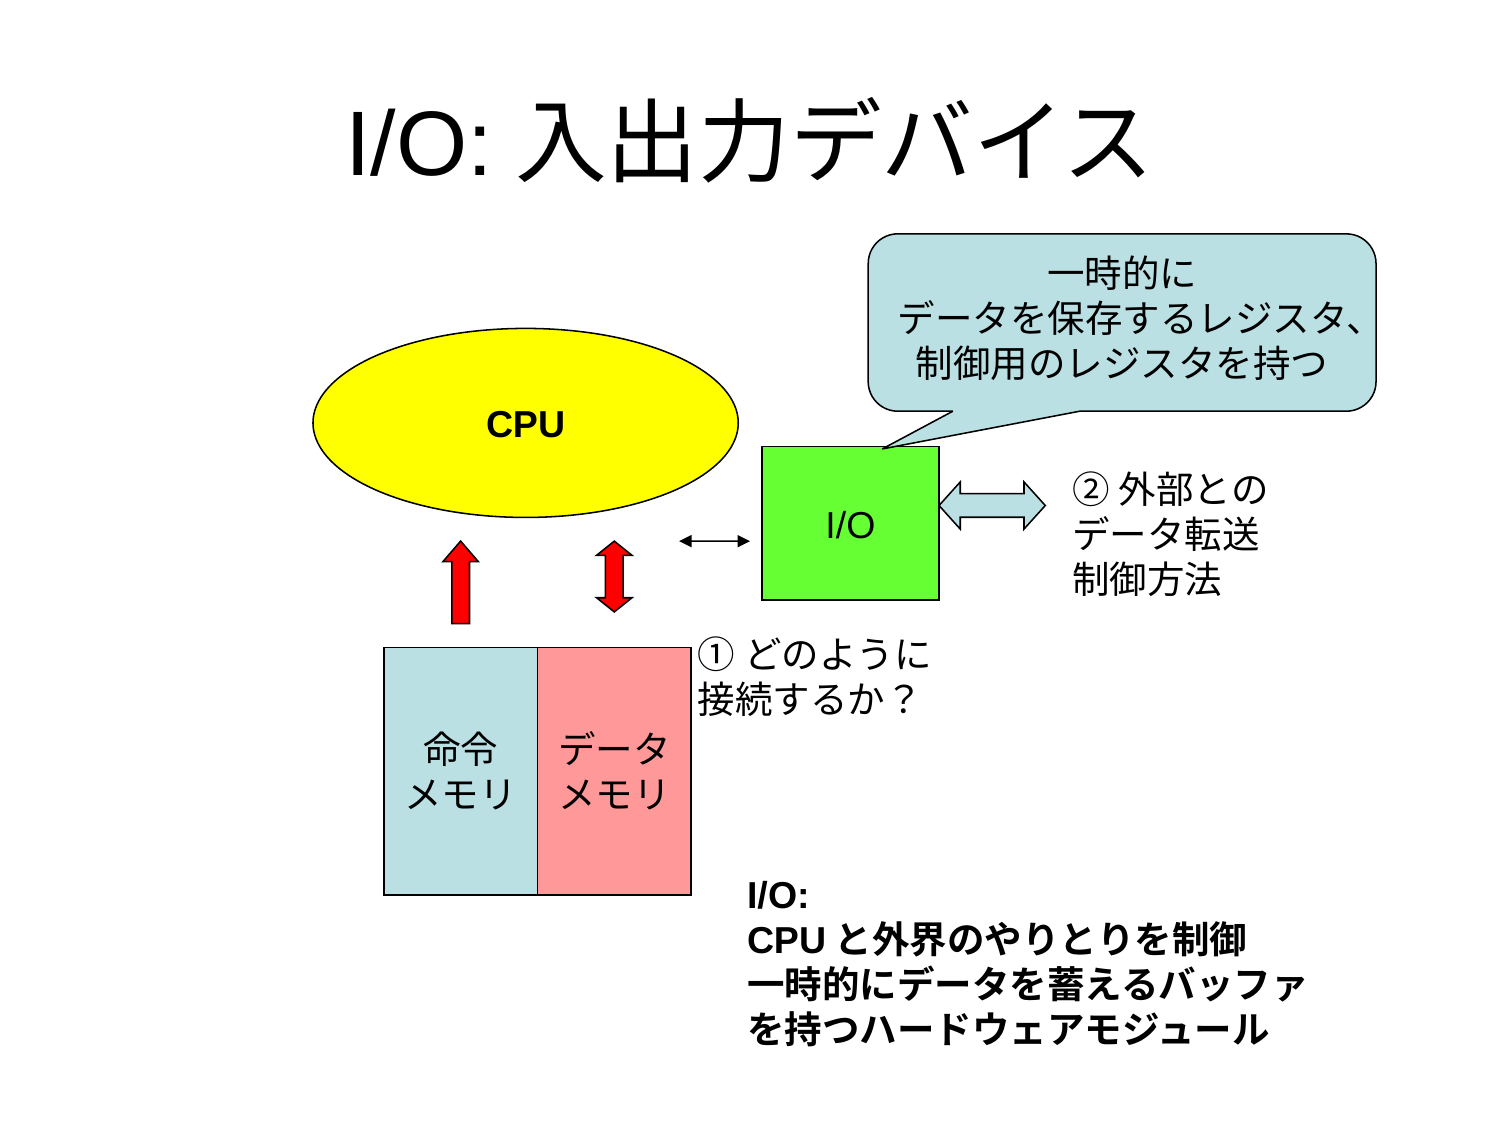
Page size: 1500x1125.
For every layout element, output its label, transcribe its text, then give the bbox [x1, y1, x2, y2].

title I/O:入出力デバイス [75, 45, 1425, 233]
text_box I/O: CPUと外界のやりとりを制御 一時的にデータを蓄えるバッファ を持つハードウェアモジュール [732, 863, 1324, 1058]
text_box CPU [312, 328, 739, 518]
text_box [442, 541, 479, 624]
text_box 一時的に データを保存するレジスタ、制御用のレジスタを持つ [868, 233, 1377, 449]
text_box ②外部との データ転送 制御方法 [1057, 459, 1284, 609]
text_box 命令 メモリ [383, 647, 537, 896]
text_box データ メモリ [537, 647, 692, 896]
text_box [939, 481, 1046, 530]
text_box [596, 541, 633, 612]
text_box I/O [761, 446, 940, 600]
text_box ①どのように 接続するか？ [683, 623, 947, 729]
text_box [679, 534, 751, 548]
